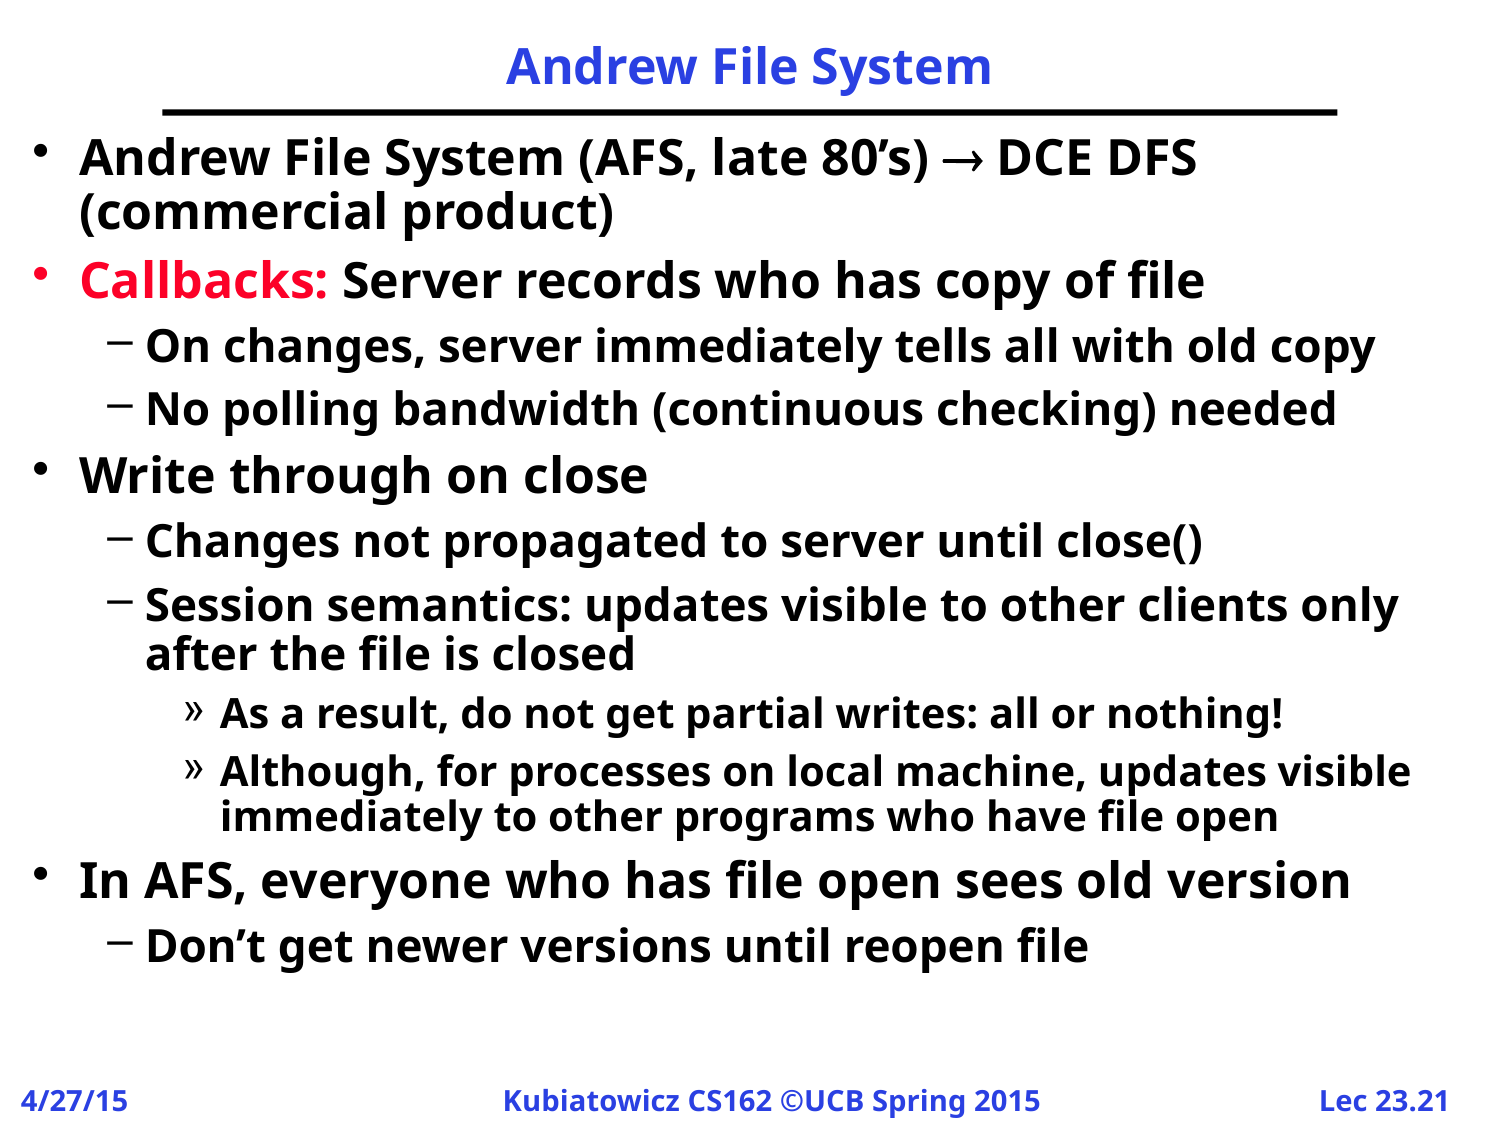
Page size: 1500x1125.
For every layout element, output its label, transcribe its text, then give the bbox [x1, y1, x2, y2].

title Andrew File System [162, 24, 1338, 113]
list Andrew File System (AFS, late 80’s)  DCE DFS (commercial product) Callbacks: Server records who has copy of file On changes, server immediately tells all with old copy No polling bandwidth (continuous checking) needed Write through on close Changes not propagated to server until close() Session semantics: updates visible to other clients only after the file is closed As a result, do not get partial writes: all or nothing! Although, for processes on local machine, updates visible immediately to other programs who have file open In AFS, everyone who has file open sees old version Don’t get newer versions until reopen file [17, 125, 1483, 1013]
